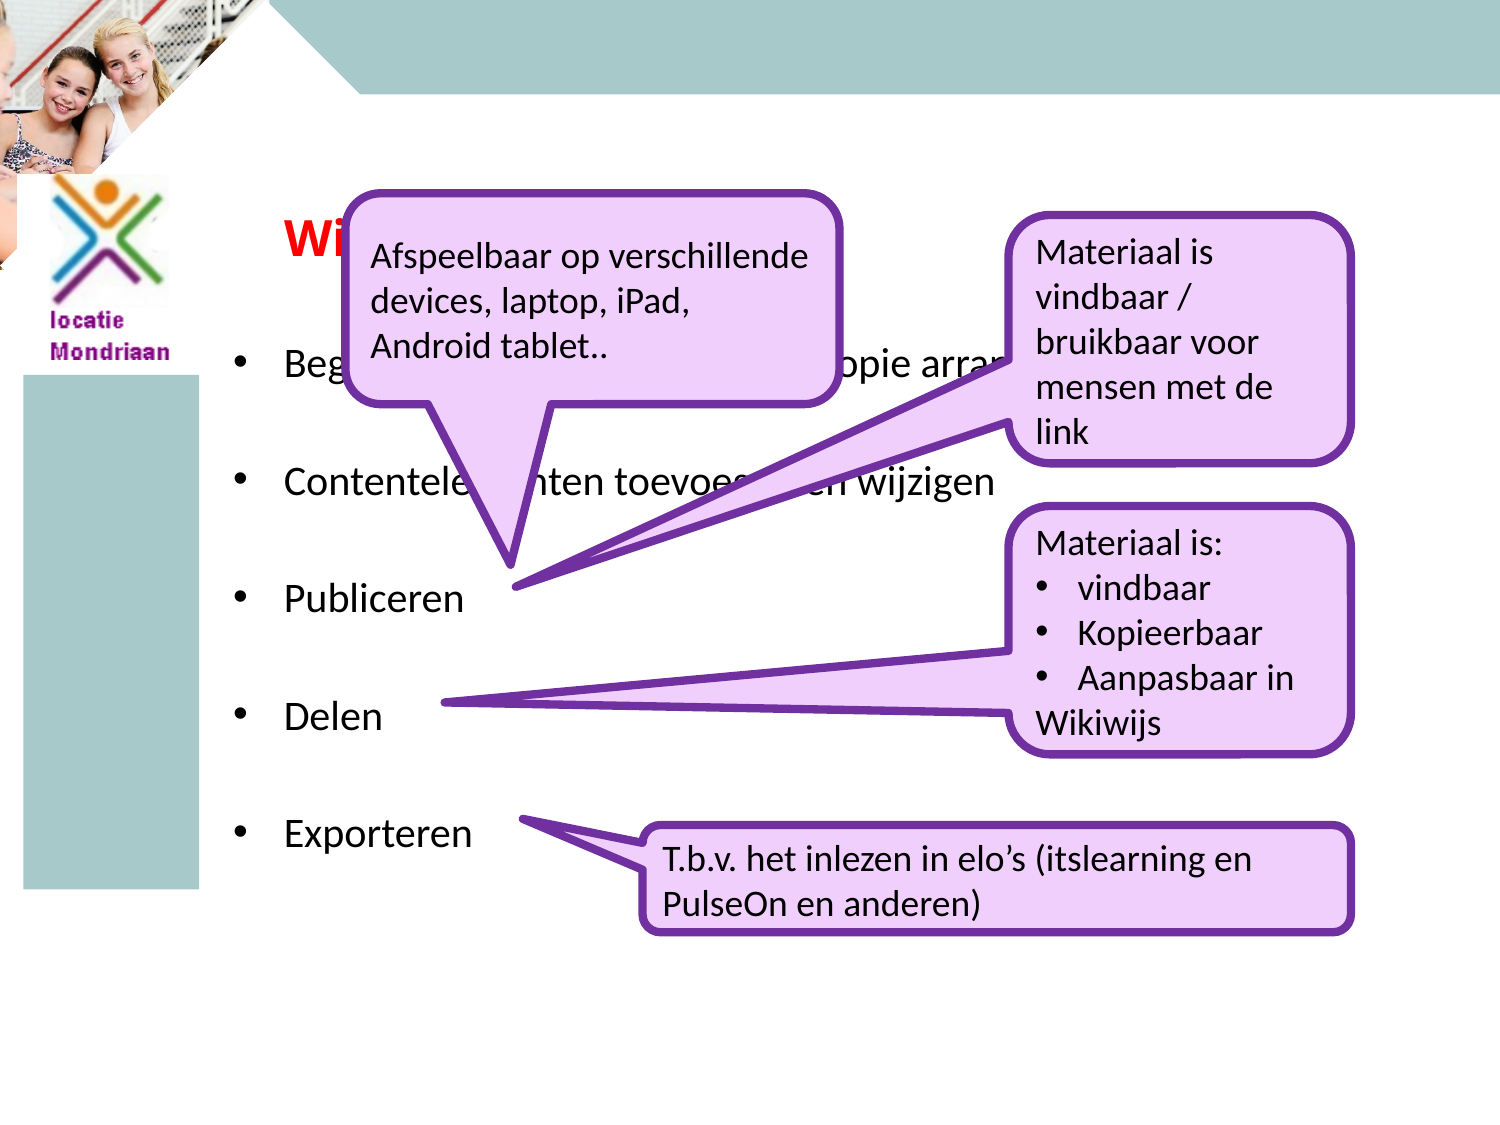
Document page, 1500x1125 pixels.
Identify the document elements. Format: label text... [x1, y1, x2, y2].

text_box Materiaal is vindbaar / bruikbaar voor mensen met de link [513, 212, 1354, 589]
text_box Afspeelbaar op verschillende devices, laptop, iPad, Android tablet.. [343, 191, 842, 567]
text_box Wikiwijs Maken [829, 199, 1156, 274]
text_box Materiaal is: vindbaar Kopieerbaar Aanpasbaar in Wikiwijs [442, 503, 1354, 757]
text_box T.b.v. het inlezen in elo’s (itslearning en PulseOn en anderen) [520, 816, 1354, 935]
text_box Wikiwijs Maken [269, 199, 356, 274]
list Beginnen ‘van scratch’ of o.b.v. kopie arrangement Contentelementen toevoegen en wijzigen Publiceren Delen Exporteren [218, 328, 1397, 864]
picture [0, 0, 264, 360]
